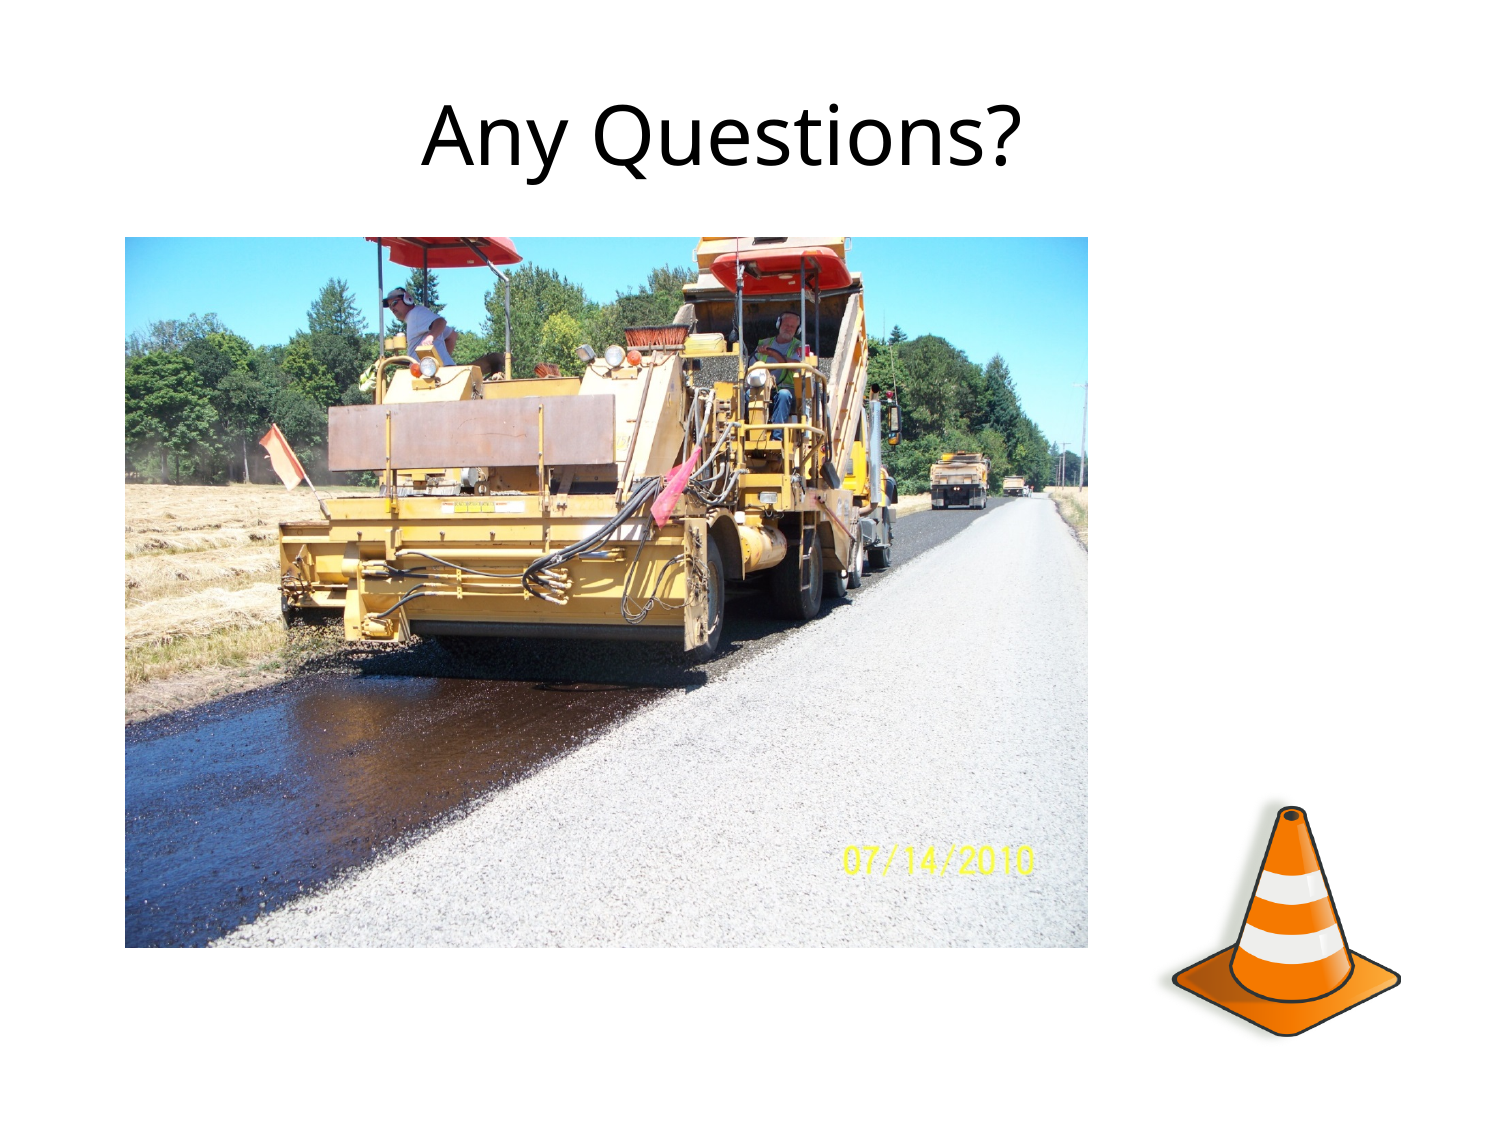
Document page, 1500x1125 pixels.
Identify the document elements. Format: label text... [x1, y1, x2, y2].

picture [1149, 790, 1402, 1047]
text_box Any Questions? [406, 75, 1039, 190]
picture [124, 237, 1088, 948]
